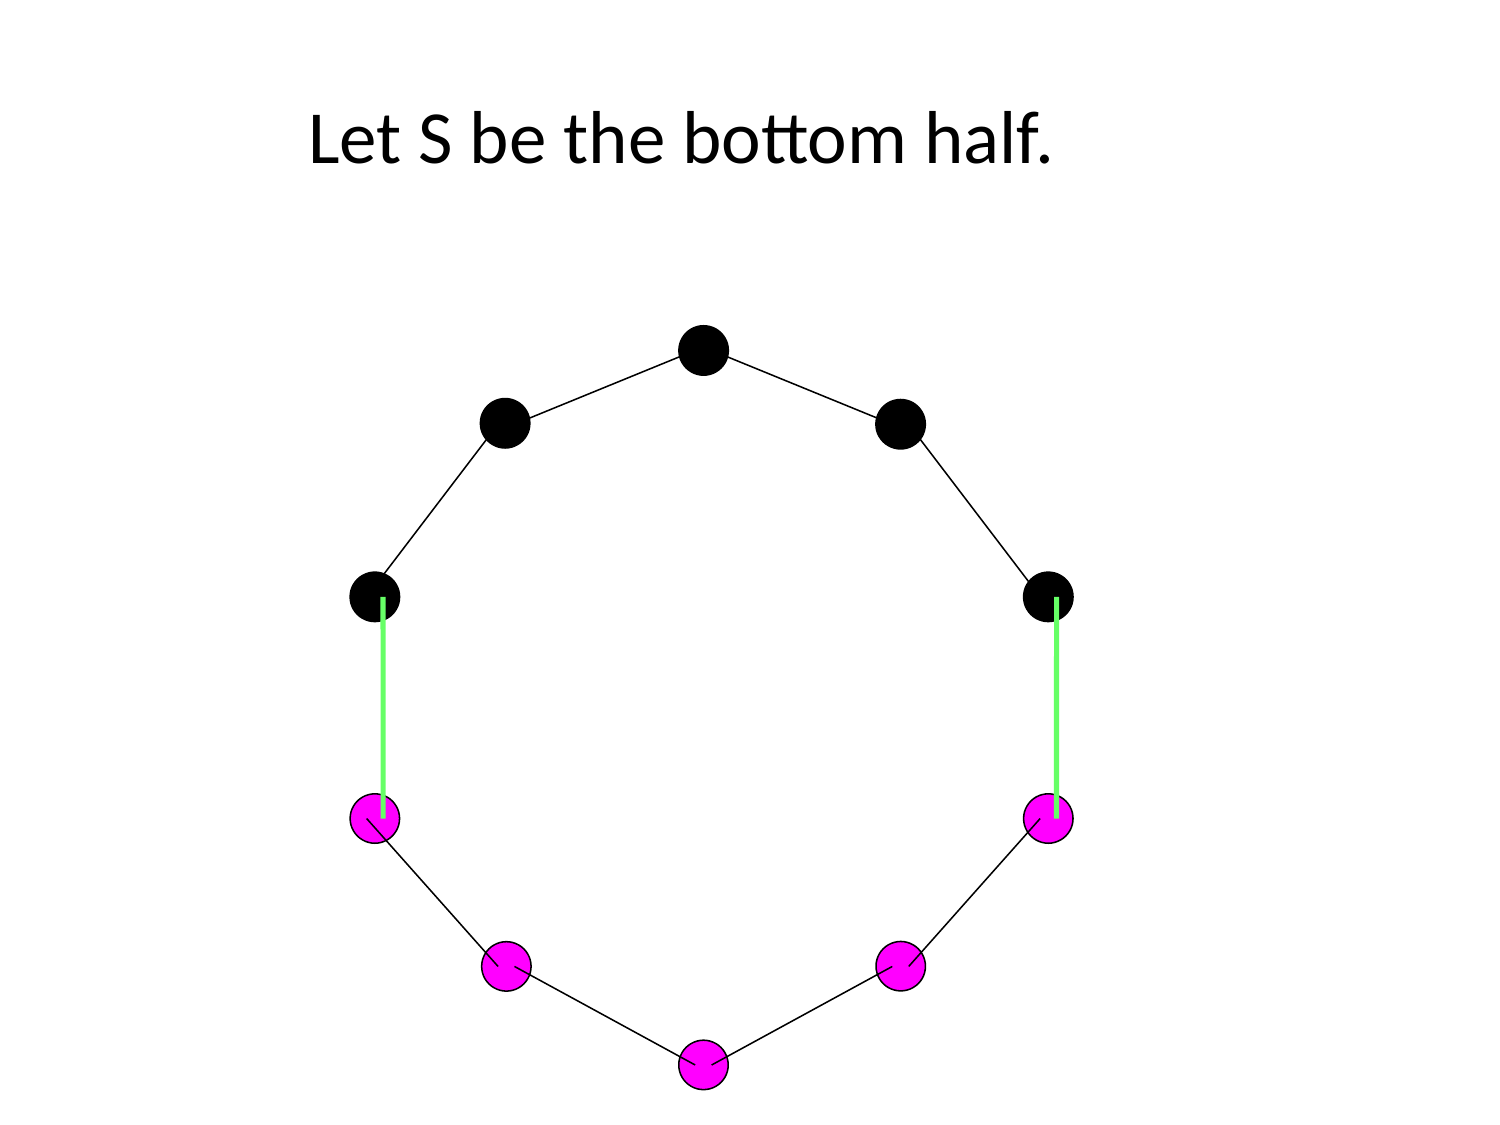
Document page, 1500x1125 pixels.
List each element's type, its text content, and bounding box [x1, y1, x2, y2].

text_box Let S be the bottom half. [293, 81, 1070, 187]
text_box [299, 299, 1138, 1125]
